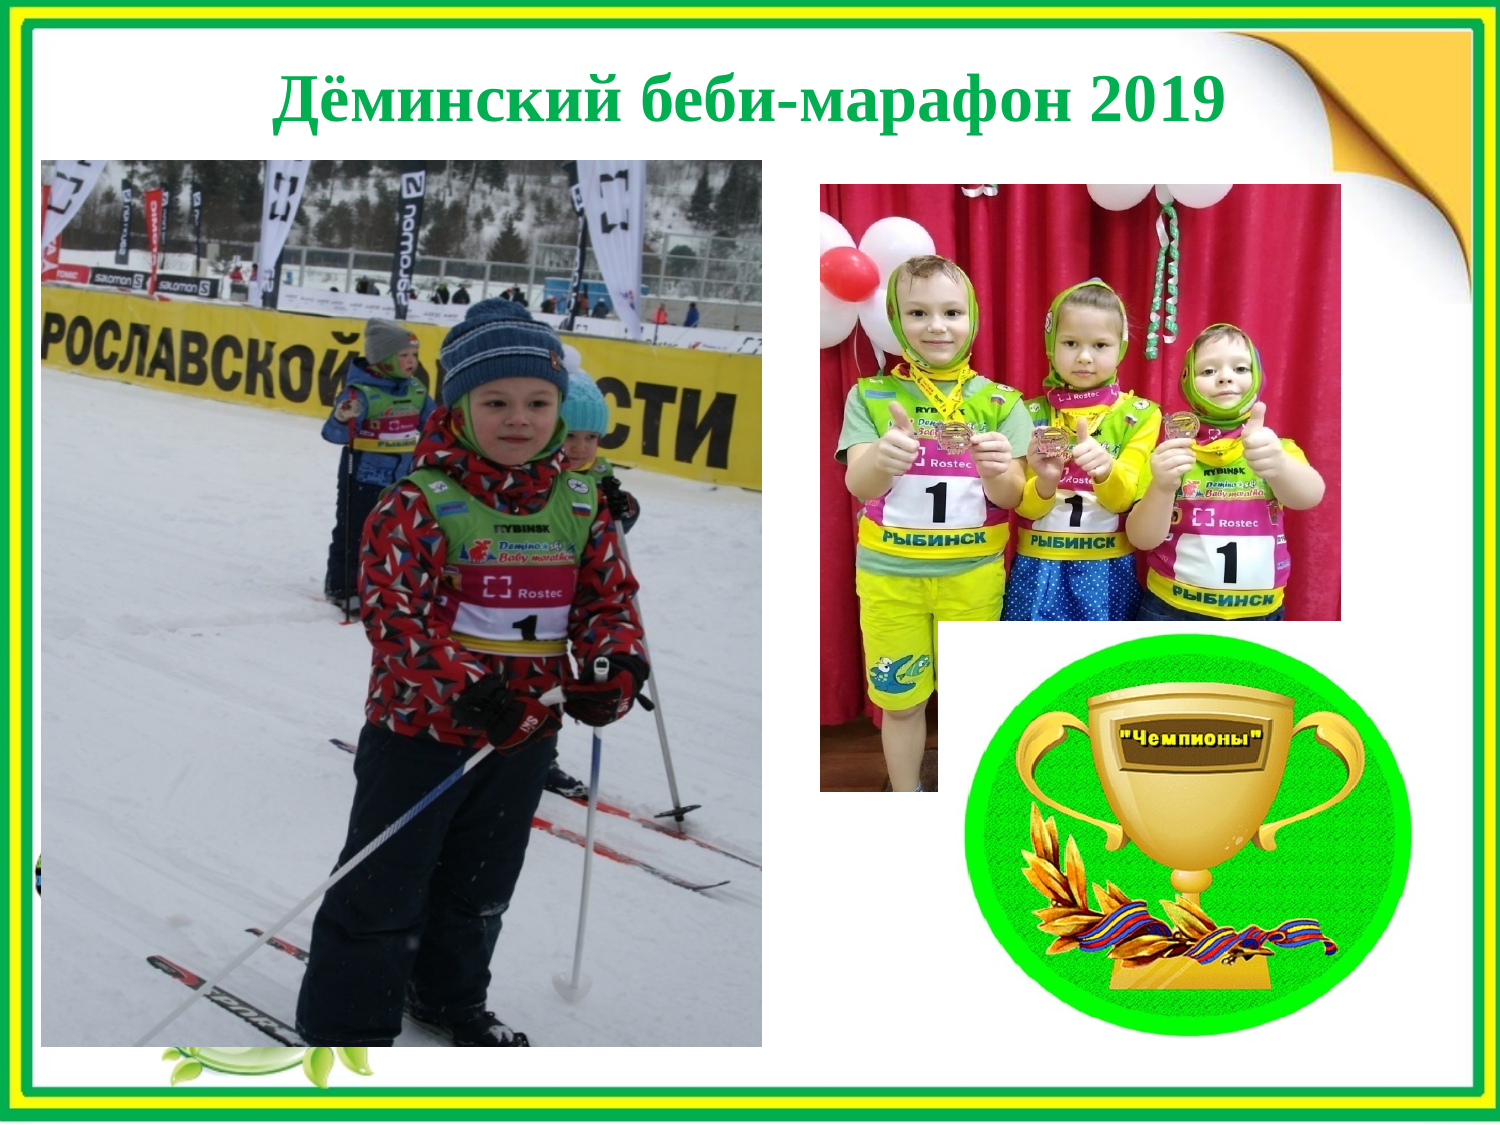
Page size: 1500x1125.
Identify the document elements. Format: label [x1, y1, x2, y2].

picture [0, 0, 1500, 1125]
list [820, 184, 1341, 792]
